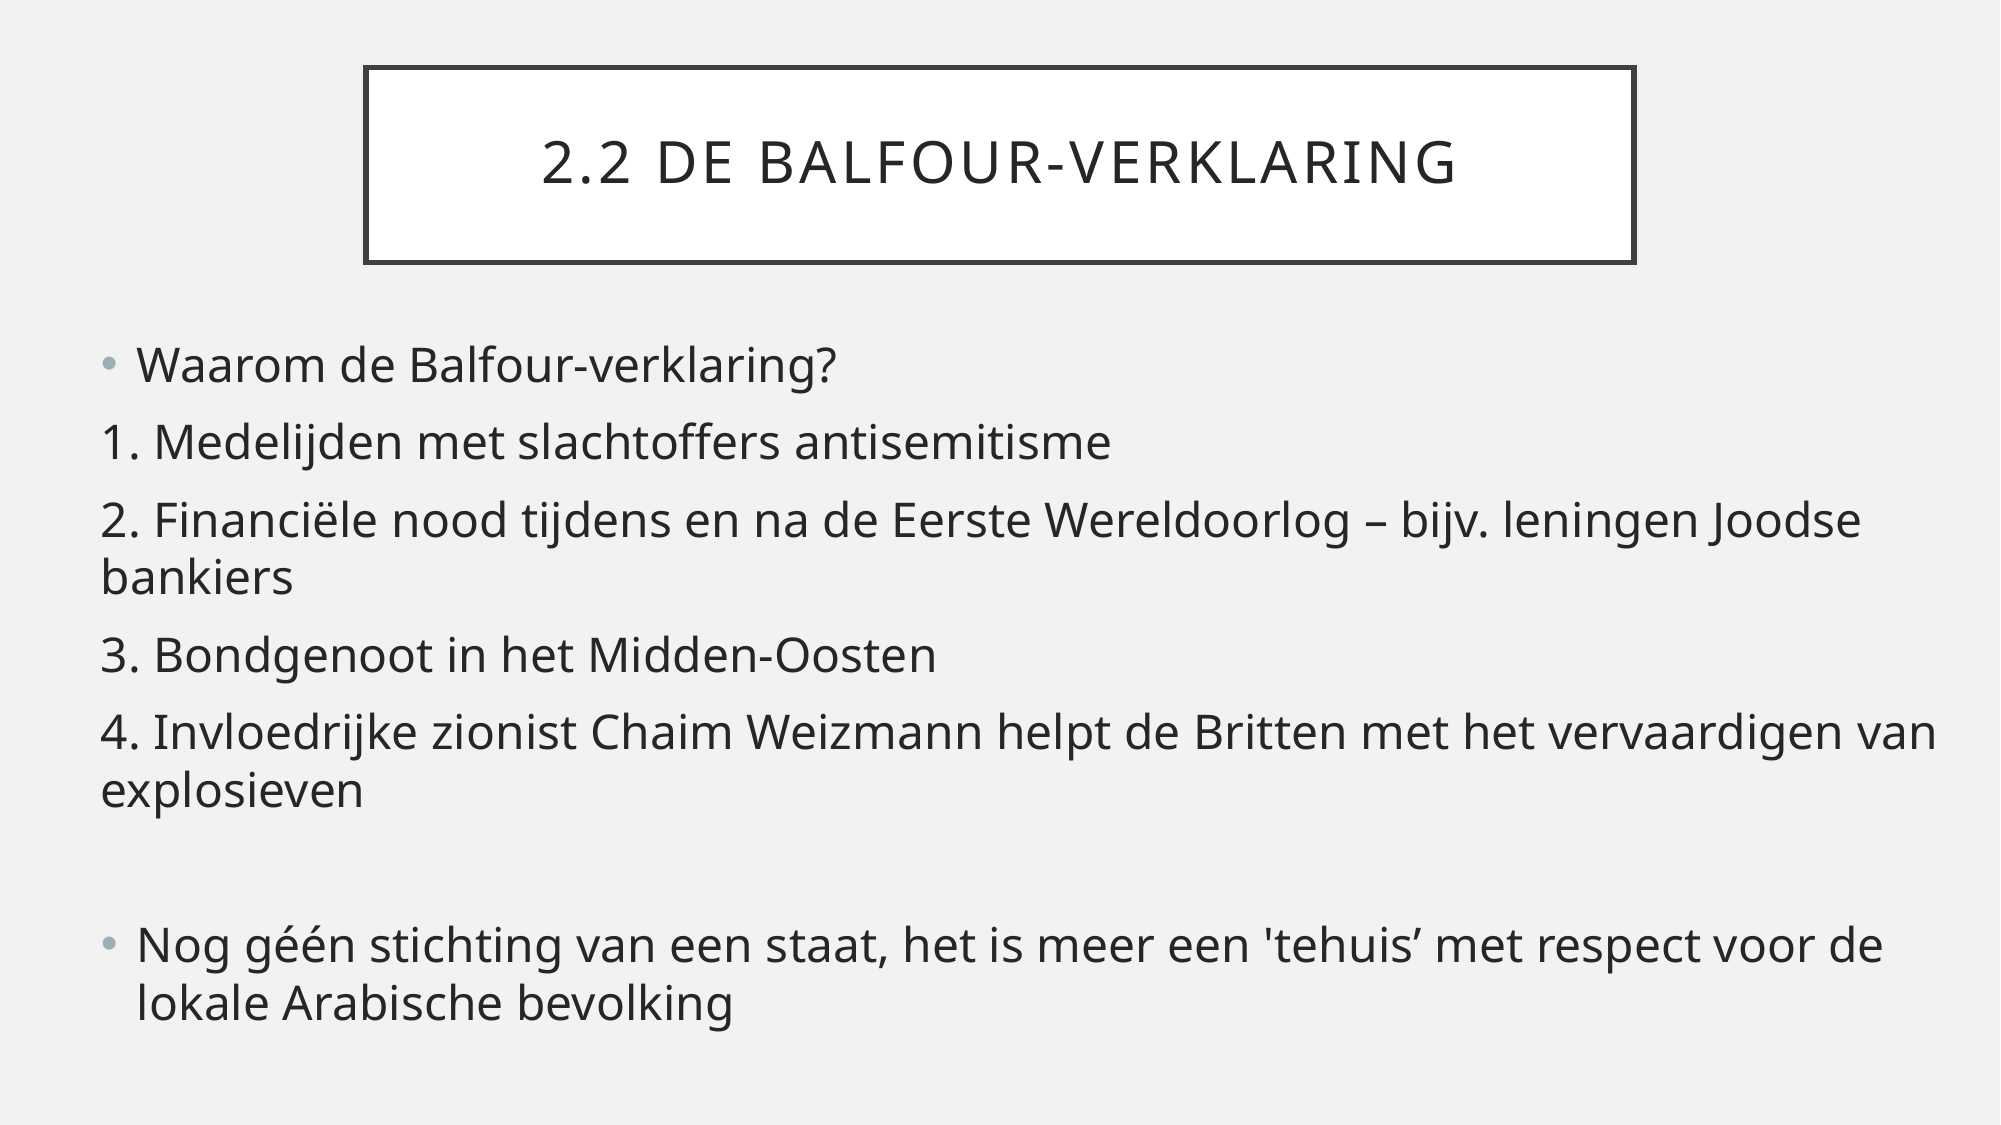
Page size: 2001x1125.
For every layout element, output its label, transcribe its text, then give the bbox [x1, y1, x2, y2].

list Waarom de Balfour-verklaring?​ 1. Medelijden met slachtoffers antisemitisme​ 2. Financiële nood tijdens en na de Eerste Wereldoorlog – bijv. leningen Joodse bankiers 3. Bondgenoot in het Midden-Oosten​ 4. Invloedrijke zionist Chaim Weizmann helpt de Britten met het vervaardigen van explosieven Nog géén stichting van een staat, het is meer een 'tehuis’ met respect voor de lokale Arabische bevolking​ [85, 326, 1971, 1044]
title 2.2 De Balfour-verklaring [363, 65, 1637, 265]
